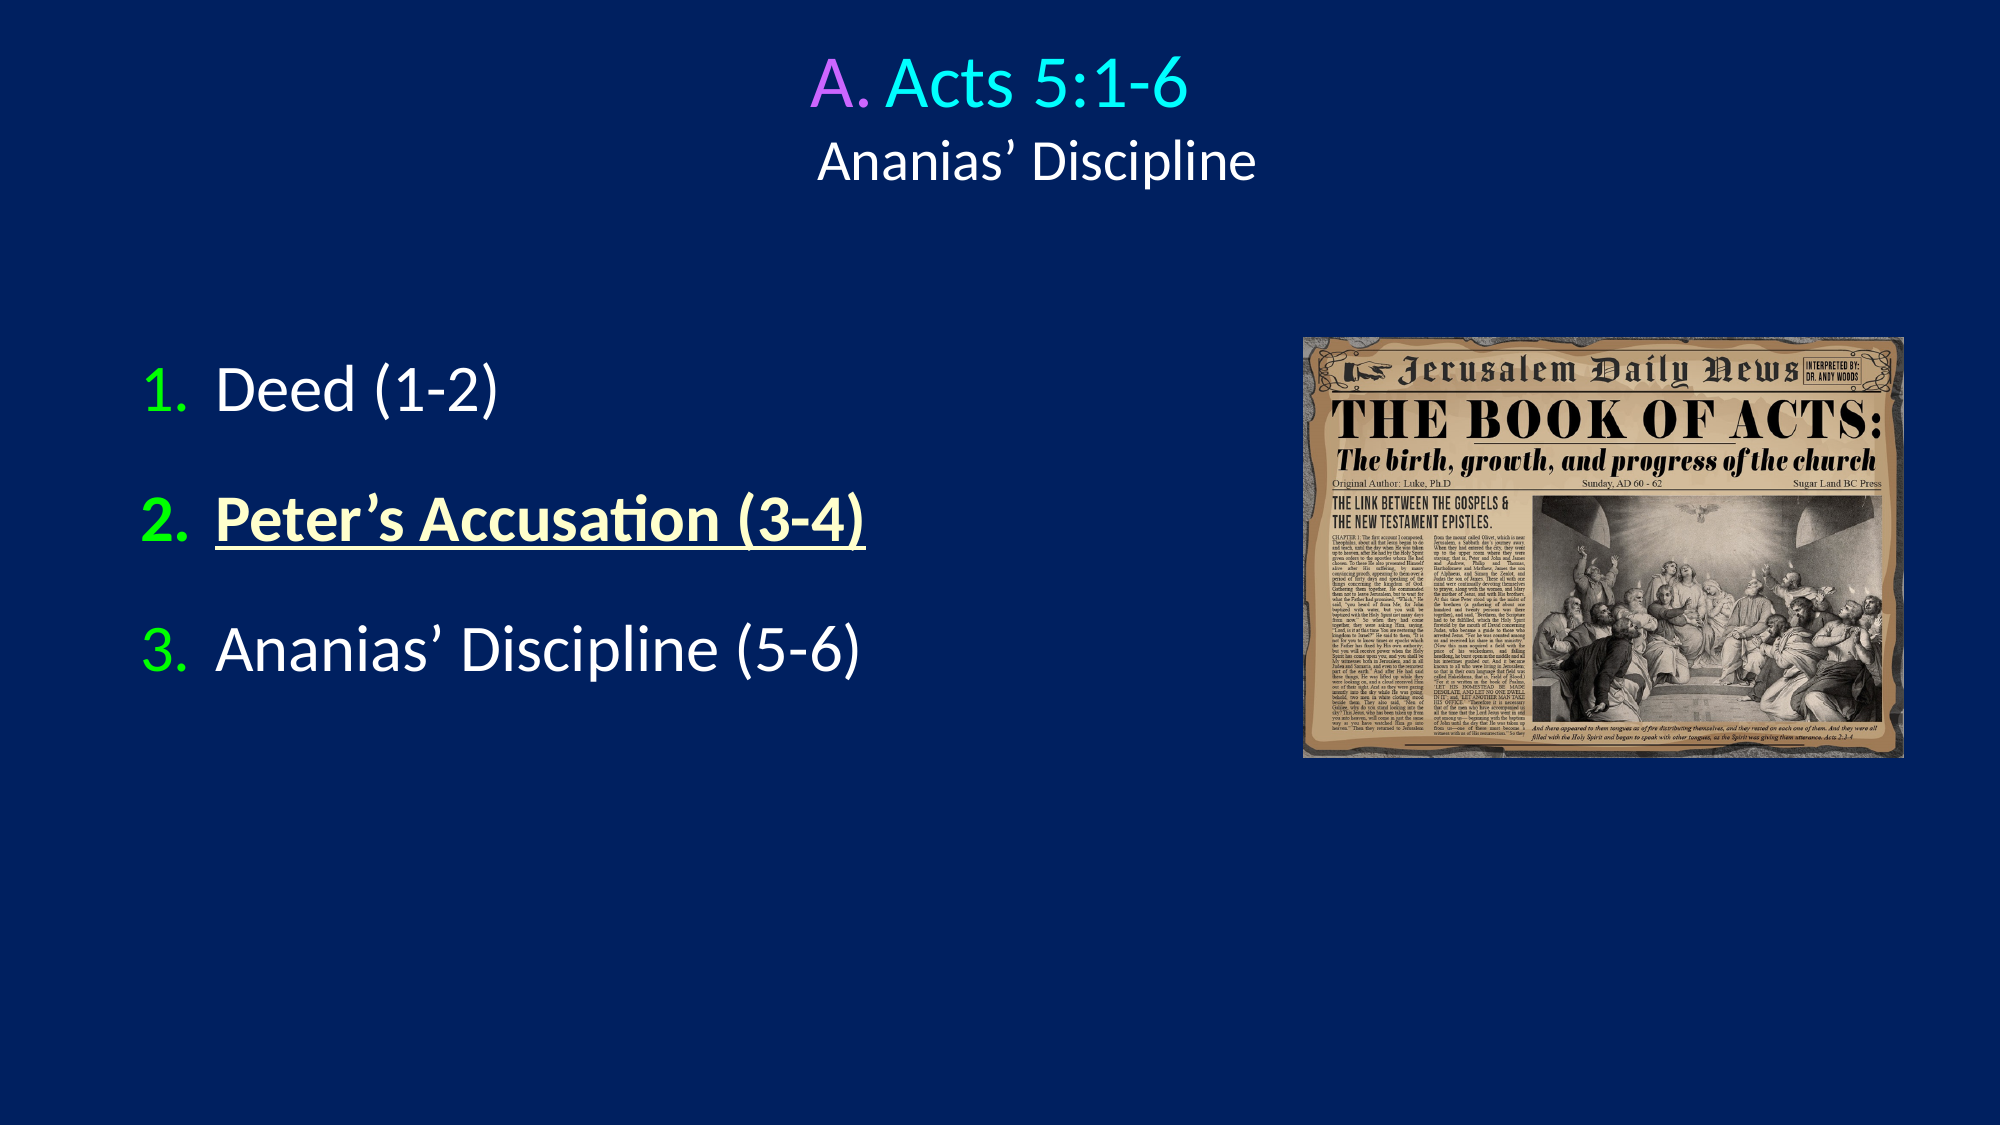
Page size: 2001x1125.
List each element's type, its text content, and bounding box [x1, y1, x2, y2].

picture [1303, 337, 1904, 759]
list Deed (1-2) Peter’s Accusation (3-4) Ananias’ Discipline (5-6) [125, 337, 1288, 925]
title Acts 5:1-6 Ananias’ Discipline [449, 37, 1551, 188]
